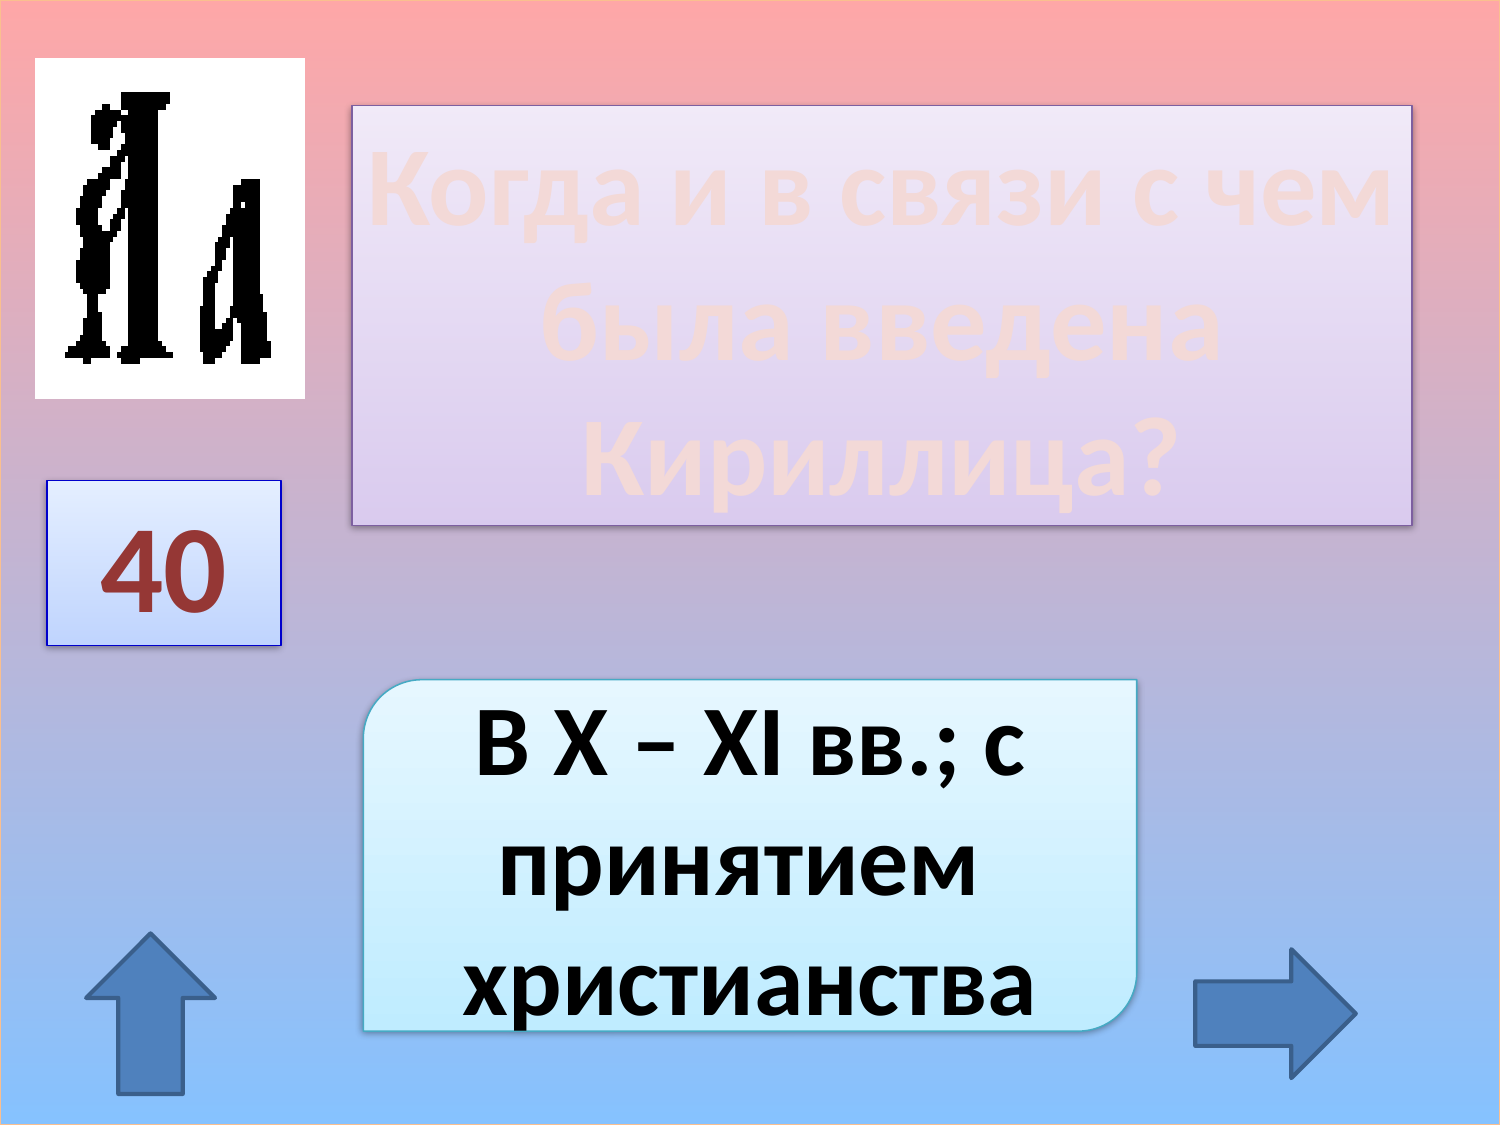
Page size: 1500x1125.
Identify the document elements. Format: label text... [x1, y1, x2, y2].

picture [34, 58, 305, 399]
text_box 40 [46, 480, 282, 646]
text_box В X – XI вв.; с принятием христианства [362, 678, 1138, 1032]
text_box [1193, 947, 1358, 1081]
text_box [0, 0, 1500, 1125]
text_box Когда и в связи с чем была введена Кириллица? [351, 105, 1413, 526]
text_box [84, 931, 217, 1097]
